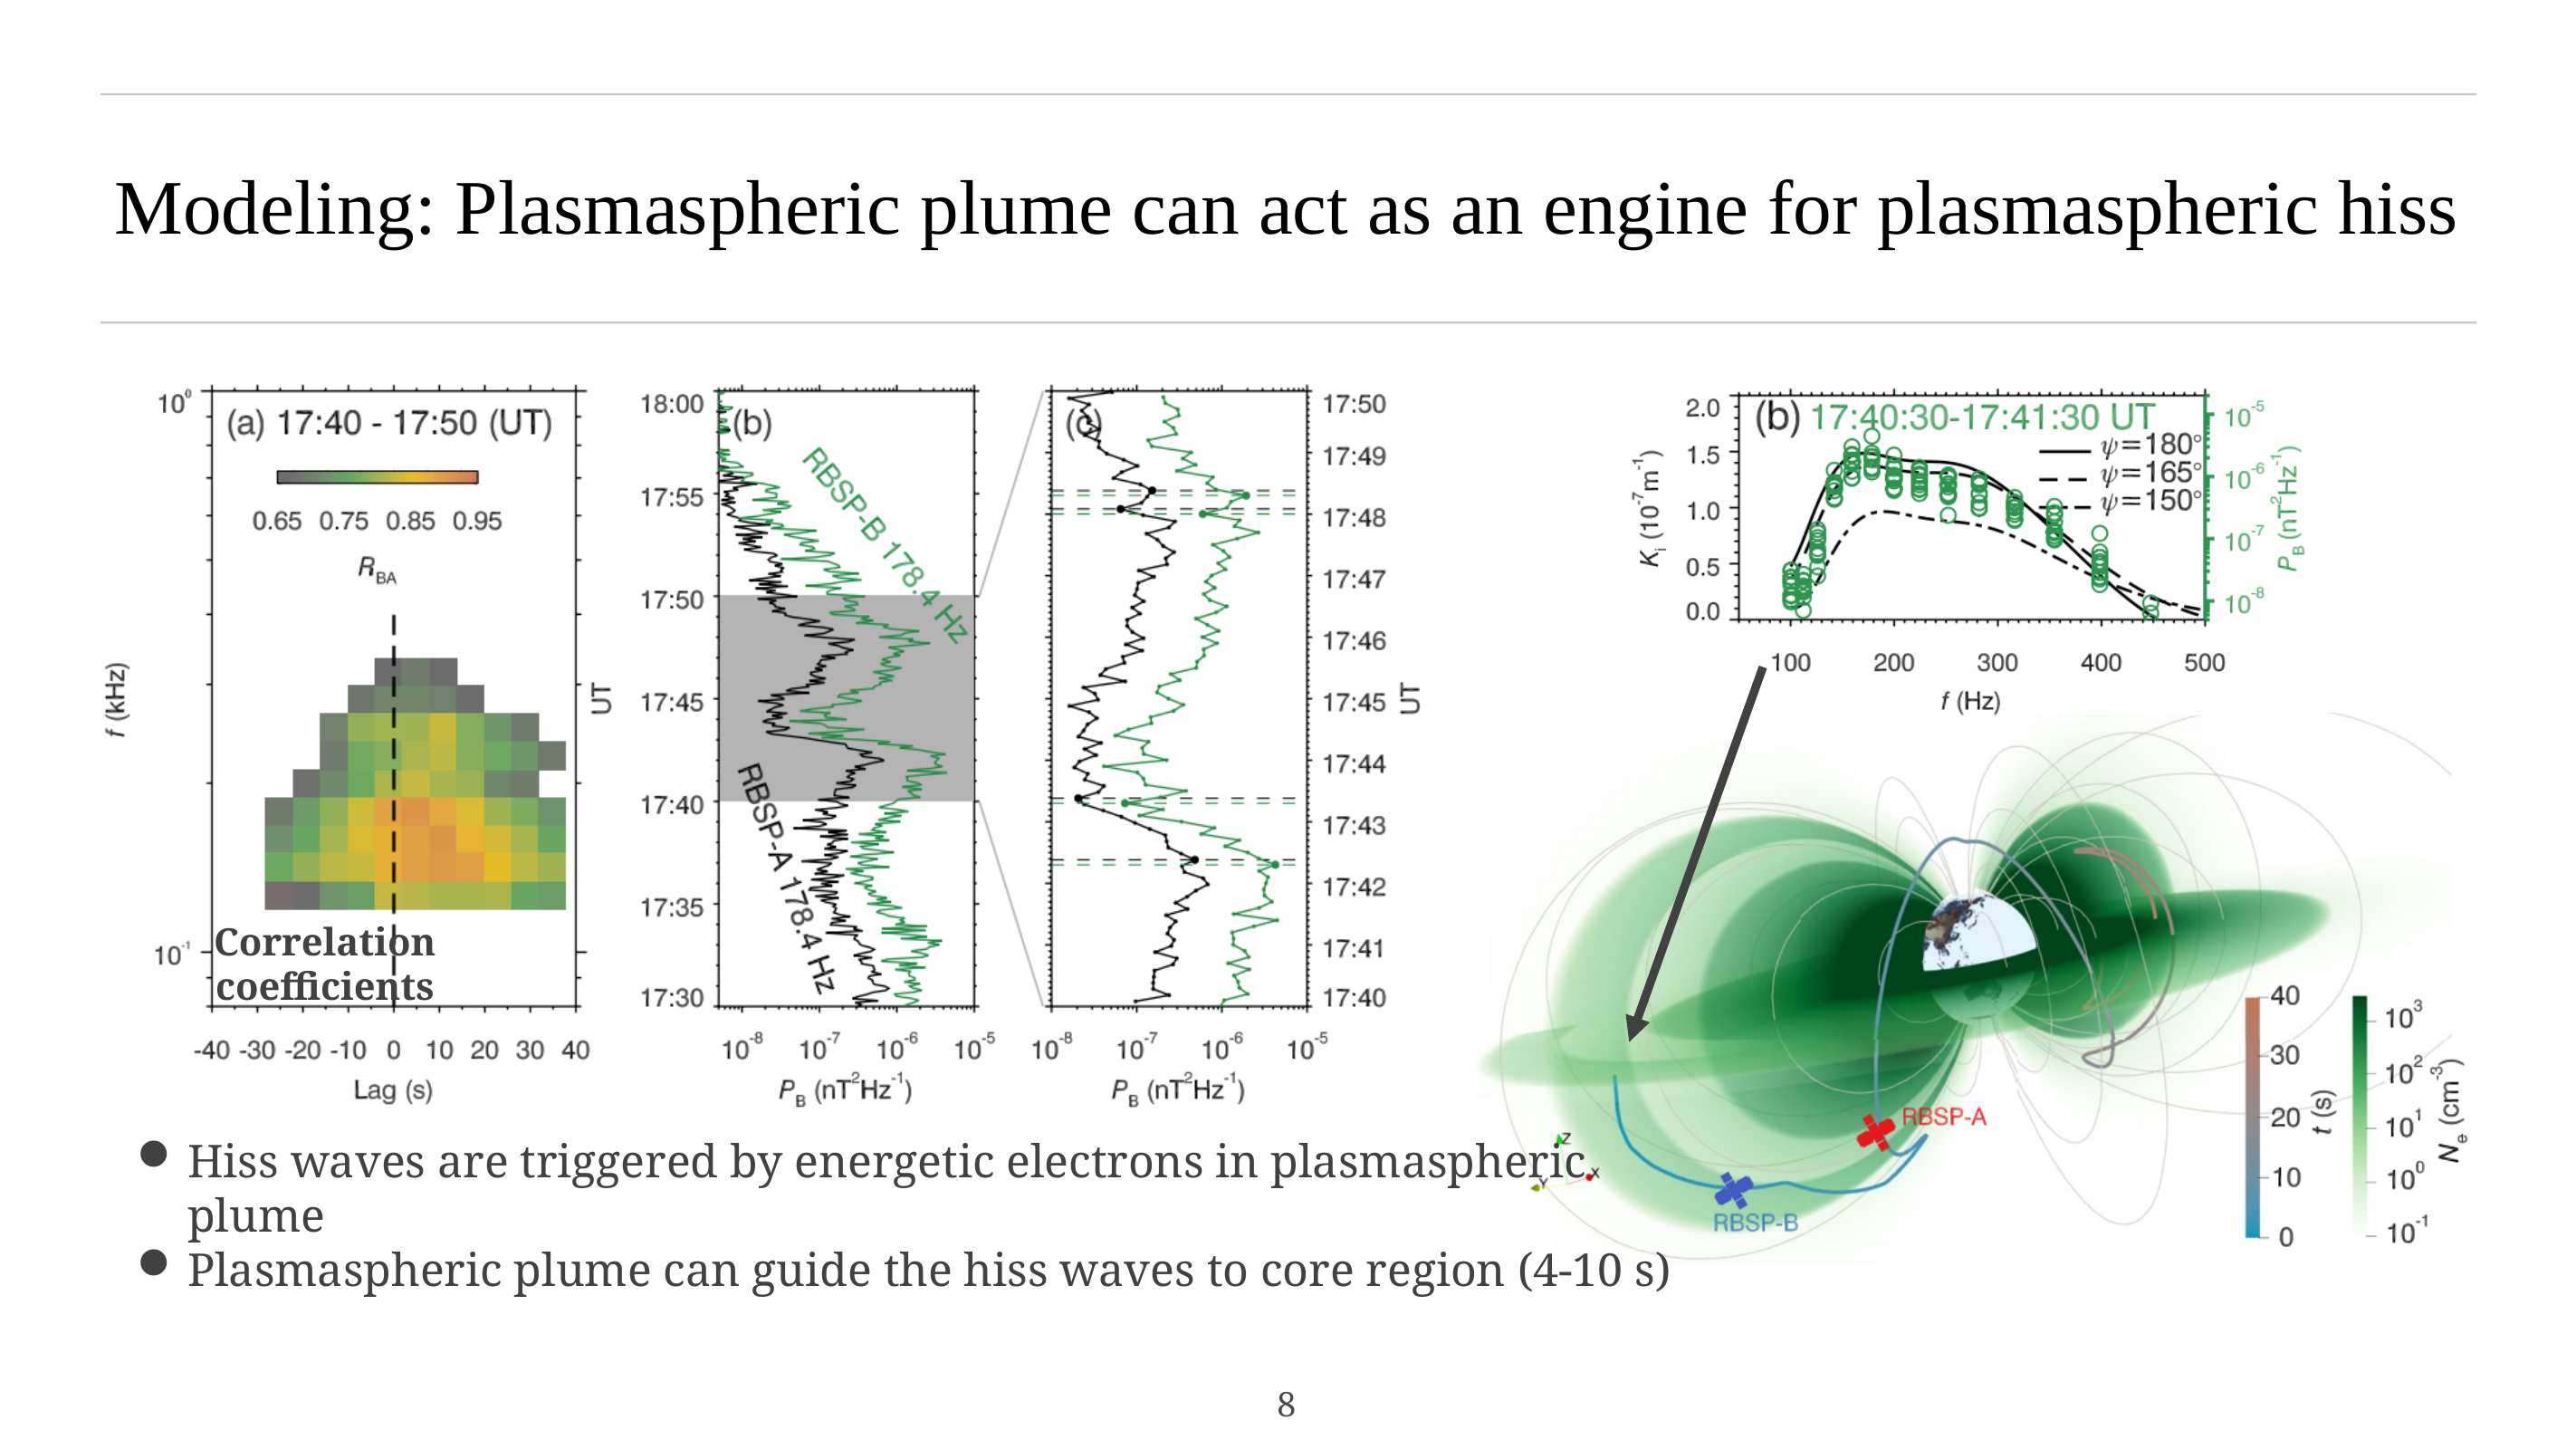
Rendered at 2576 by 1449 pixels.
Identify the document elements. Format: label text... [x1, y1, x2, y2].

title Modeling: Plasmaspheric plume can act as an engine for plasmaspheric hiss [100, 118, 2475, 301]
picture [1460, 384, 2475, 1264]
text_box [1628, 667, 1764, 1042]
picture [100, 382, 1422, 1111]
text_box Hiss waves are triggered by energetic electrons in plasmaspheric plume Plasmaspheric plume can guide the hiss waves to core region (4-10 s) [129, 1125, 1722, 1304]
slide_number 8 [1259, 1375, 1315, 1433]
